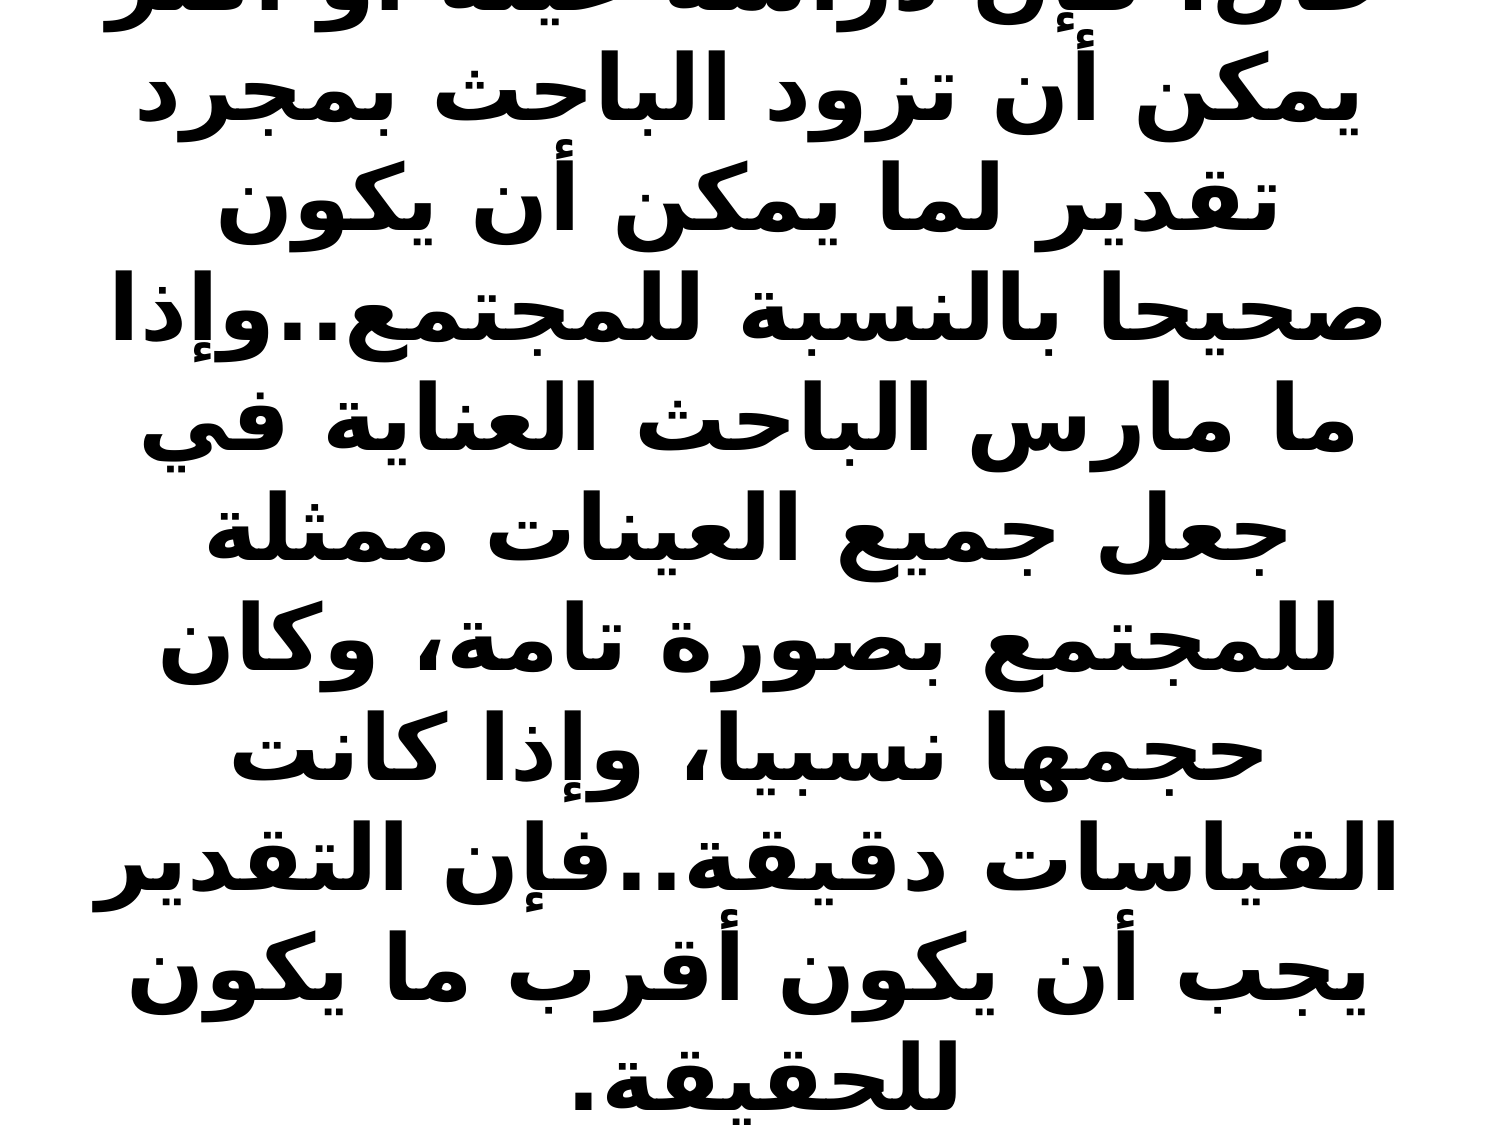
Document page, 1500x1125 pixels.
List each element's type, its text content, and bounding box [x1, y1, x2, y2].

title إن مشكلة استنتاج معلومات موثوق بها من العينة، تتركز في تحديد مدى مطابقة العينة للمجتمع موضوع الدراسة. وعلى الرغم من استحالة التأكد بصفة قاطعة من ذلك..وعلى كل حال، فإن دراسة عينة أو أكثر يمكن أن تزود الباحث بمجرد تقدير لما يمكن أن يكون صحيحا بالنسبة للمجتمع..وإذا ما مارس الباحث العناية في جعل جميع العينات ممثلة للمجتمع بصورة تامة، وكان حجمها نسبيا، وإذا كانت القياسات دقيقة..فإن التقدير يجب أن يكون أقرب ما يكون للحقيقة. [75, 45, 1425, 233]
